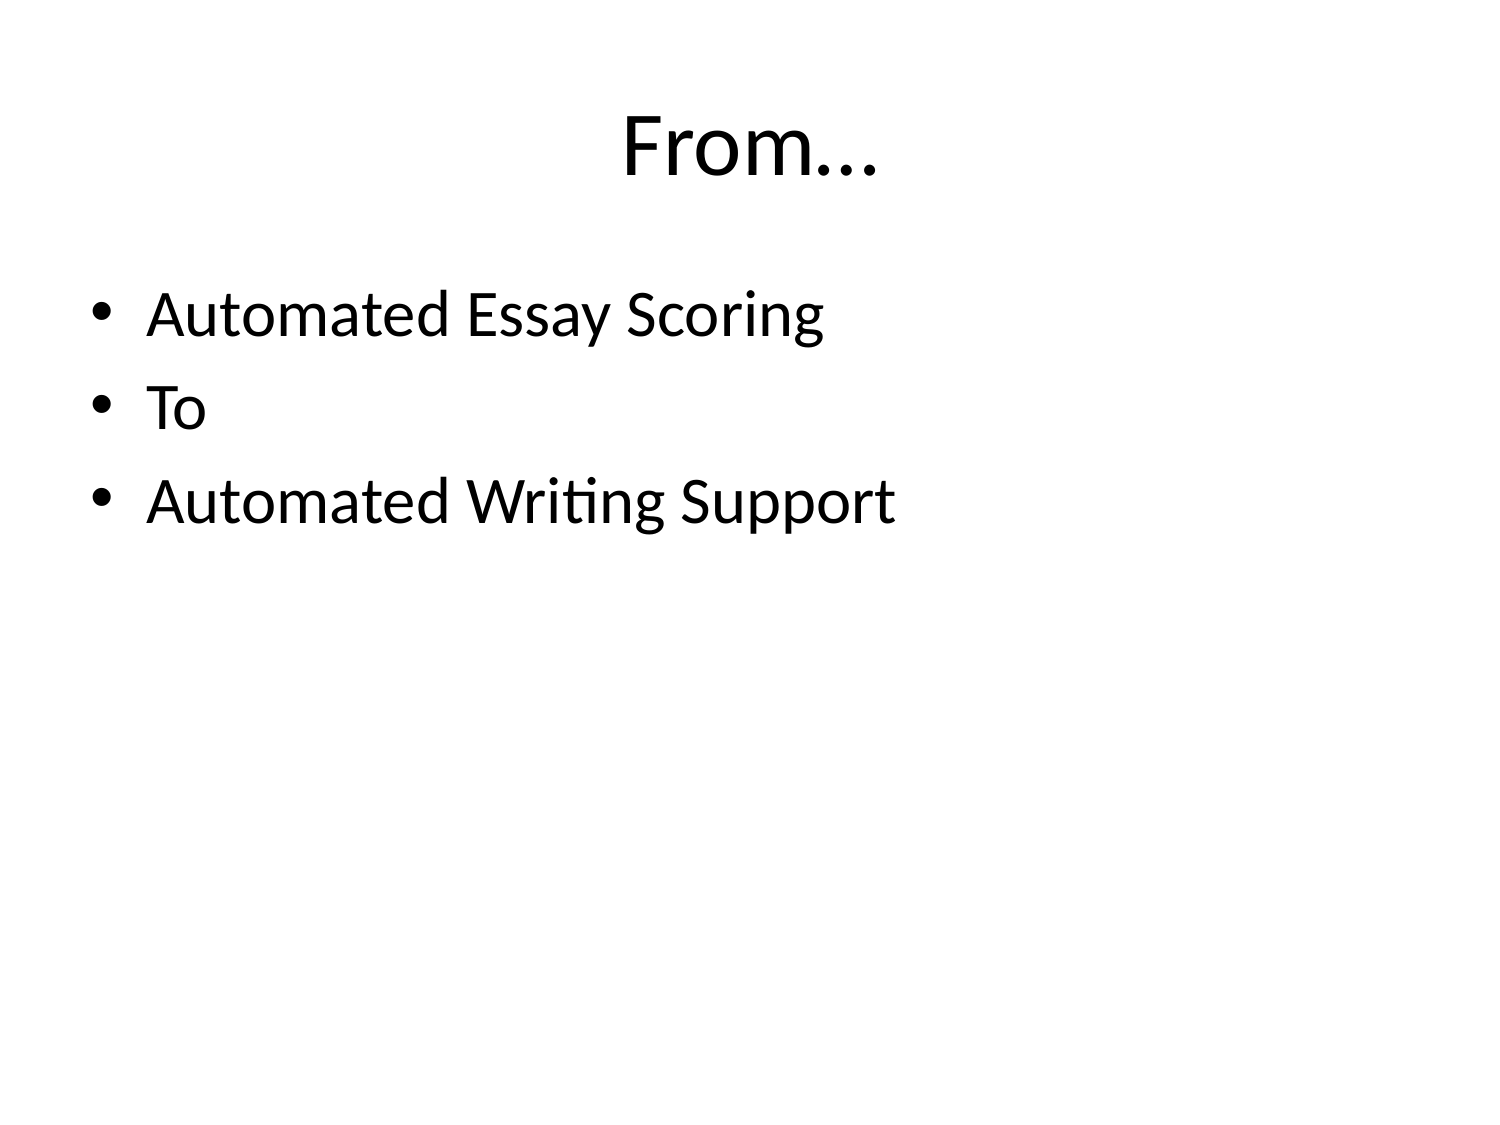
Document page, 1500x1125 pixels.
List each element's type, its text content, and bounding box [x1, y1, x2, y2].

list Automated Essay Scoring To Automated Writing Support [75, 262, 1425, 1005]
title From… [75, 45, 1425, 233]
